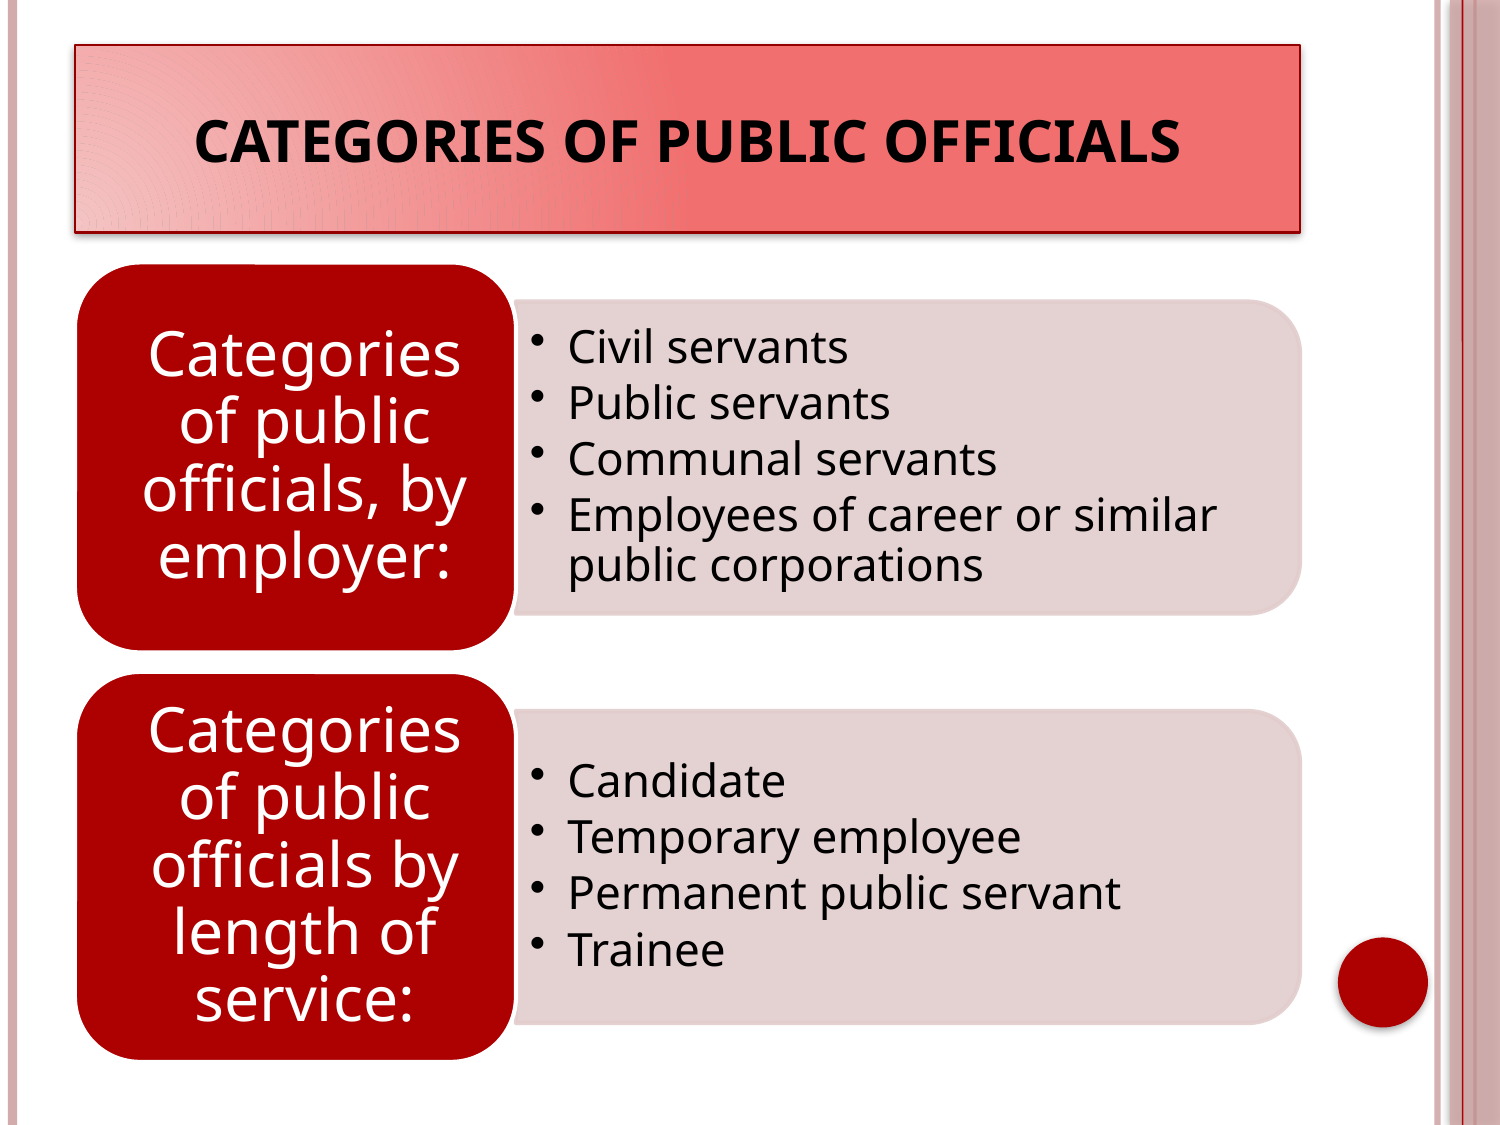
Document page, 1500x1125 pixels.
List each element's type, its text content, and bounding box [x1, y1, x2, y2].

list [74, 261, 1301, 1063]
title Categories of public officials [74, 44, 1301, 234]
